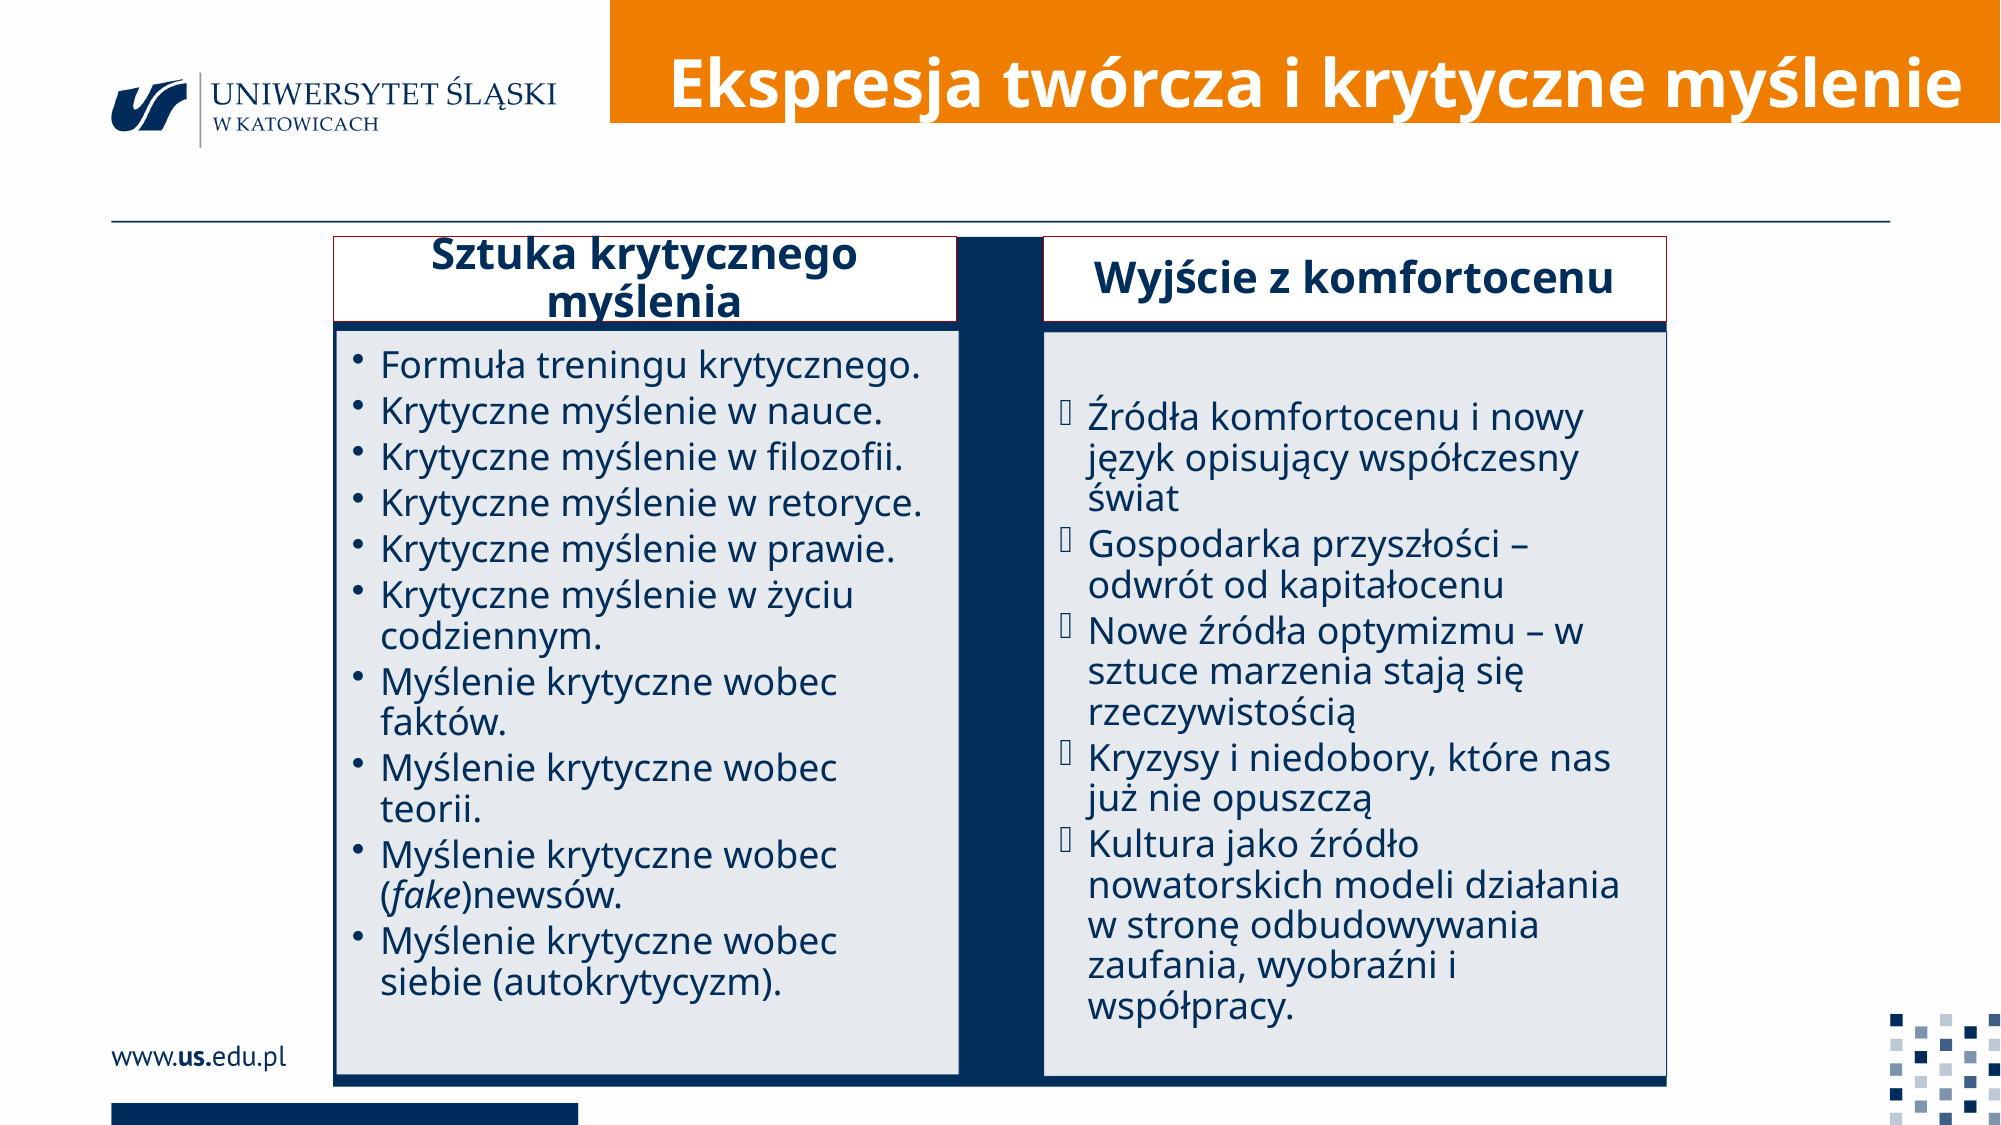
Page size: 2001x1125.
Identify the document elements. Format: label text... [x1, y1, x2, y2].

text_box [333, 236, 1667, 1087]
text_box Ekspresja twórcza i krytyczne myślenie [610, 0, 2000, 123]
picture [0, 0, 2001, 1125]
